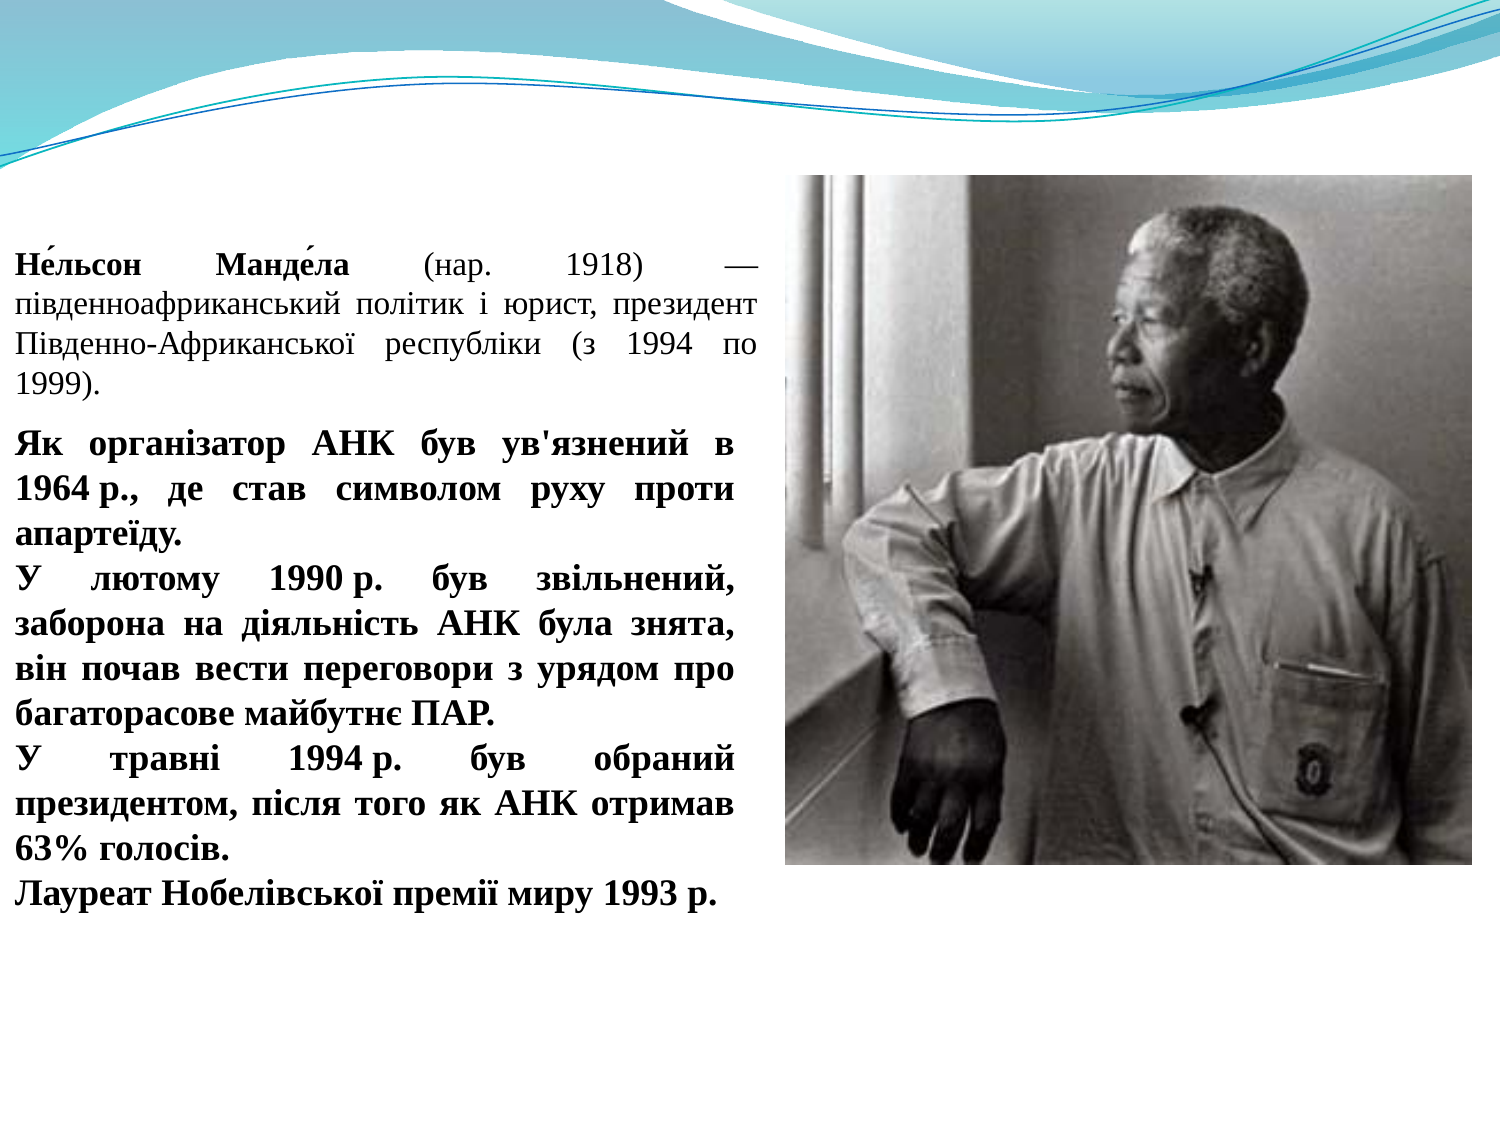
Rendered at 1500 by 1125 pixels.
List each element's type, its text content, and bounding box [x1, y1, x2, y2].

text_box Як організатор АНК був ув'язнений в 1964 р., де став символом руху проти апартеїду. У лютому 1990 р. був звільнений, заборона на діяльність АНК була знята, він почав вести переговори з урядом про багаторасове майбутнє ПАР. У травні 1994 р. був обраний президентом, після того як АНК отримав 63% голосів. Лауреат Нобелівської премії миру 1993 р. [0, 410, 750, 920]
picture [784, 175, 1472, 865]
text_box Не́льсон Манде́ла (нар. 1918) — південноафриканський політик і юрист, президент Південно-Африканської республіки (з 1994 по 1999). [0, 234, 774, 409]
